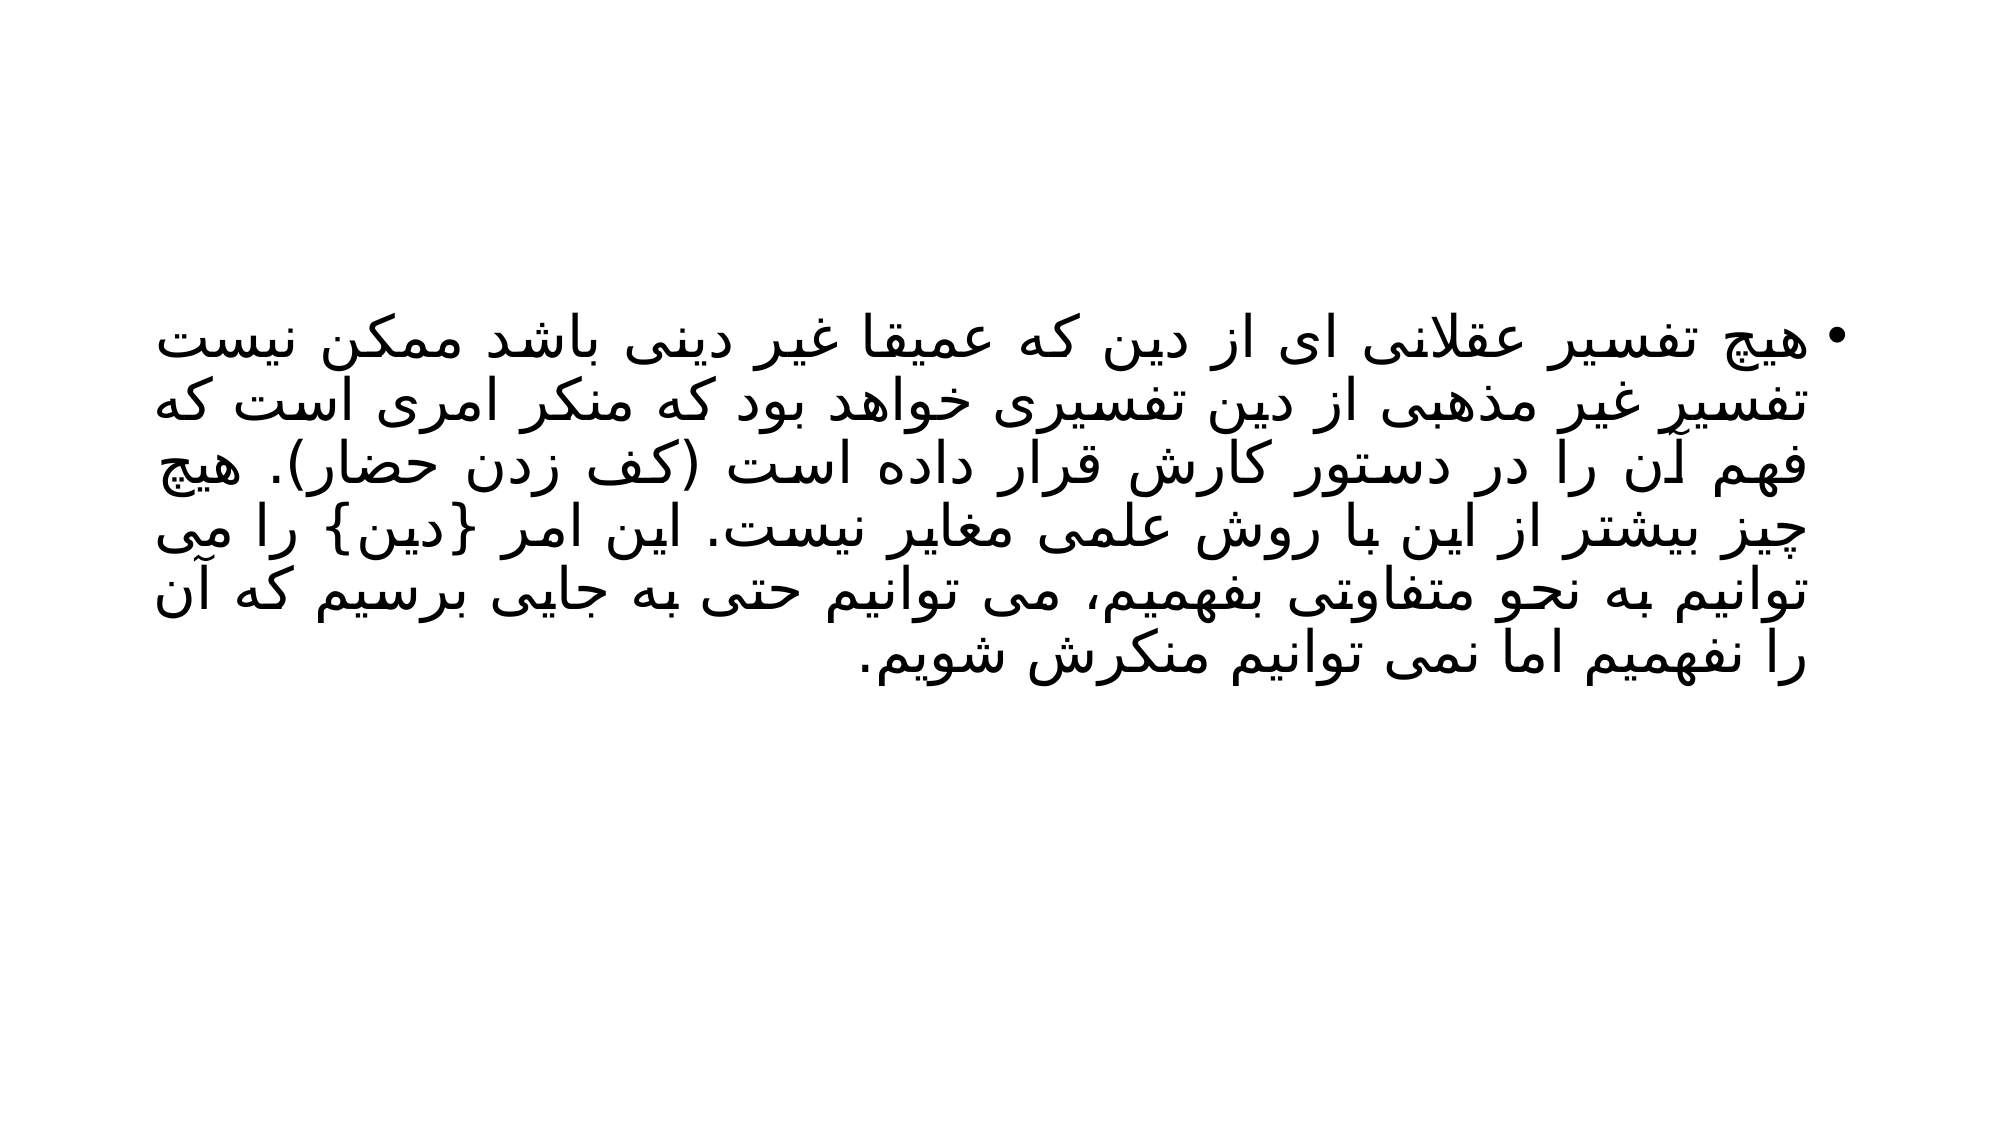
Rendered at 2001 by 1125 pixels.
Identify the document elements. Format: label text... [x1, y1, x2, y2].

list هیچ تفسیر عقلانی ای از دین که عمیقا غیر دینی باشد ممکن نیست تفسیر غیر مذهبی از دین تفسیری خواهد بود که منکر امری است که فهم آن را در دستور کارش قرار داده است (کف زدن حضار). هیچ چیز بیشتر از این با روش علمی مغایر نیست. این امر {دین} را می توانیم به نحو متفاوتی بفهمیم، می توانیم حتی به جایی برسیم که آن را نفهمیم اما نمی توانیم منکرش شویم. [137, 299, 1863, 1014]
